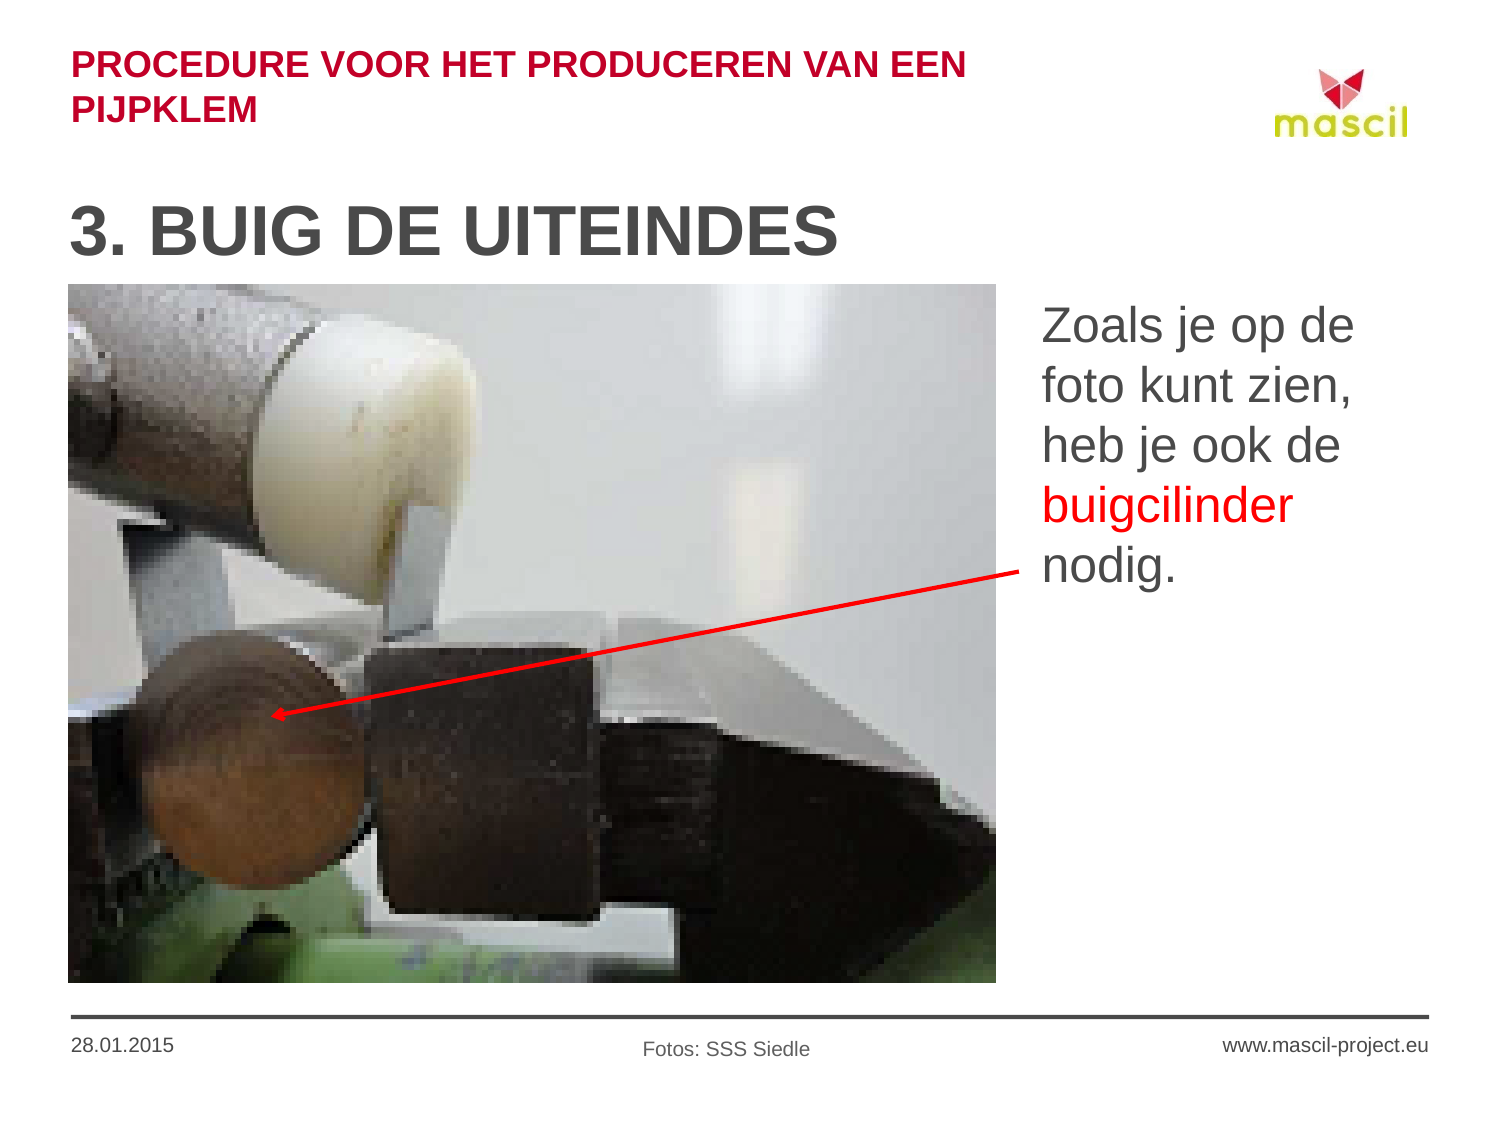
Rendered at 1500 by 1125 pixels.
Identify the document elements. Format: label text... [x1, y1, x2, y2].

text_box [270, 571, 1020, 717]
title Procedure voor het produceren van een pijpklem [55, 67, 1119, 102]
list Zoals je op de foto kunt zien, heb je ook de buigcilinder nodig. [1026, 285, 1430, 985]
picture [68, 284, 996, 983]
list 3. Buig de uiteindes [54, 176, 1464, 259]
picture [1275, 69, 1407, 137]
